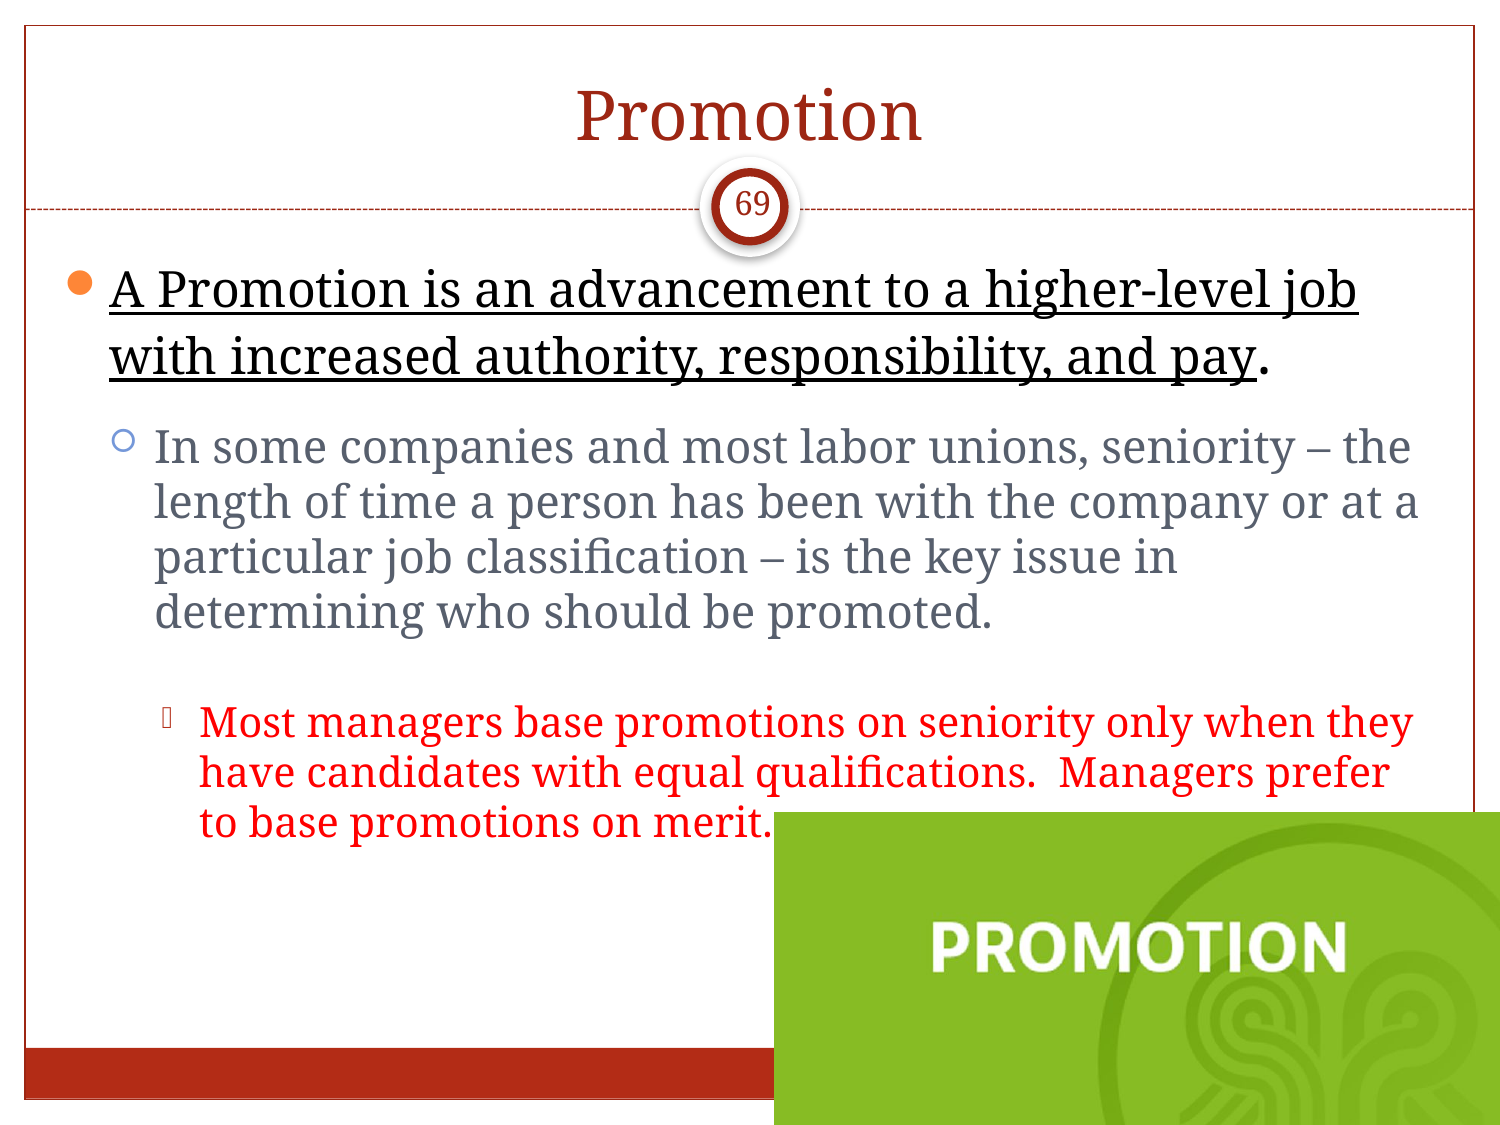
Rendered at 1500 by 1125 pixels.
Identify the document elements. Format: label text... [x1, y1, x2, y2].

picture [774, 812, 1500, 1125]
list A Promotion is an advancement to a higher-level job with increased authority, responsibility, and pay. In some companies and most labor unions, seniority – the length of time a person has been with the company or at a particular job classification – is the key issue in determining who should be promoted. Most managers base promotions on seniority only when they have candidates with equal qualifications. Managers prefer to base promotions on merit. [49, 250, 1445, 1001]
slide_number 69 [715, 168, 791, 241]
title Promotion [49, 37, 1450, 162]
